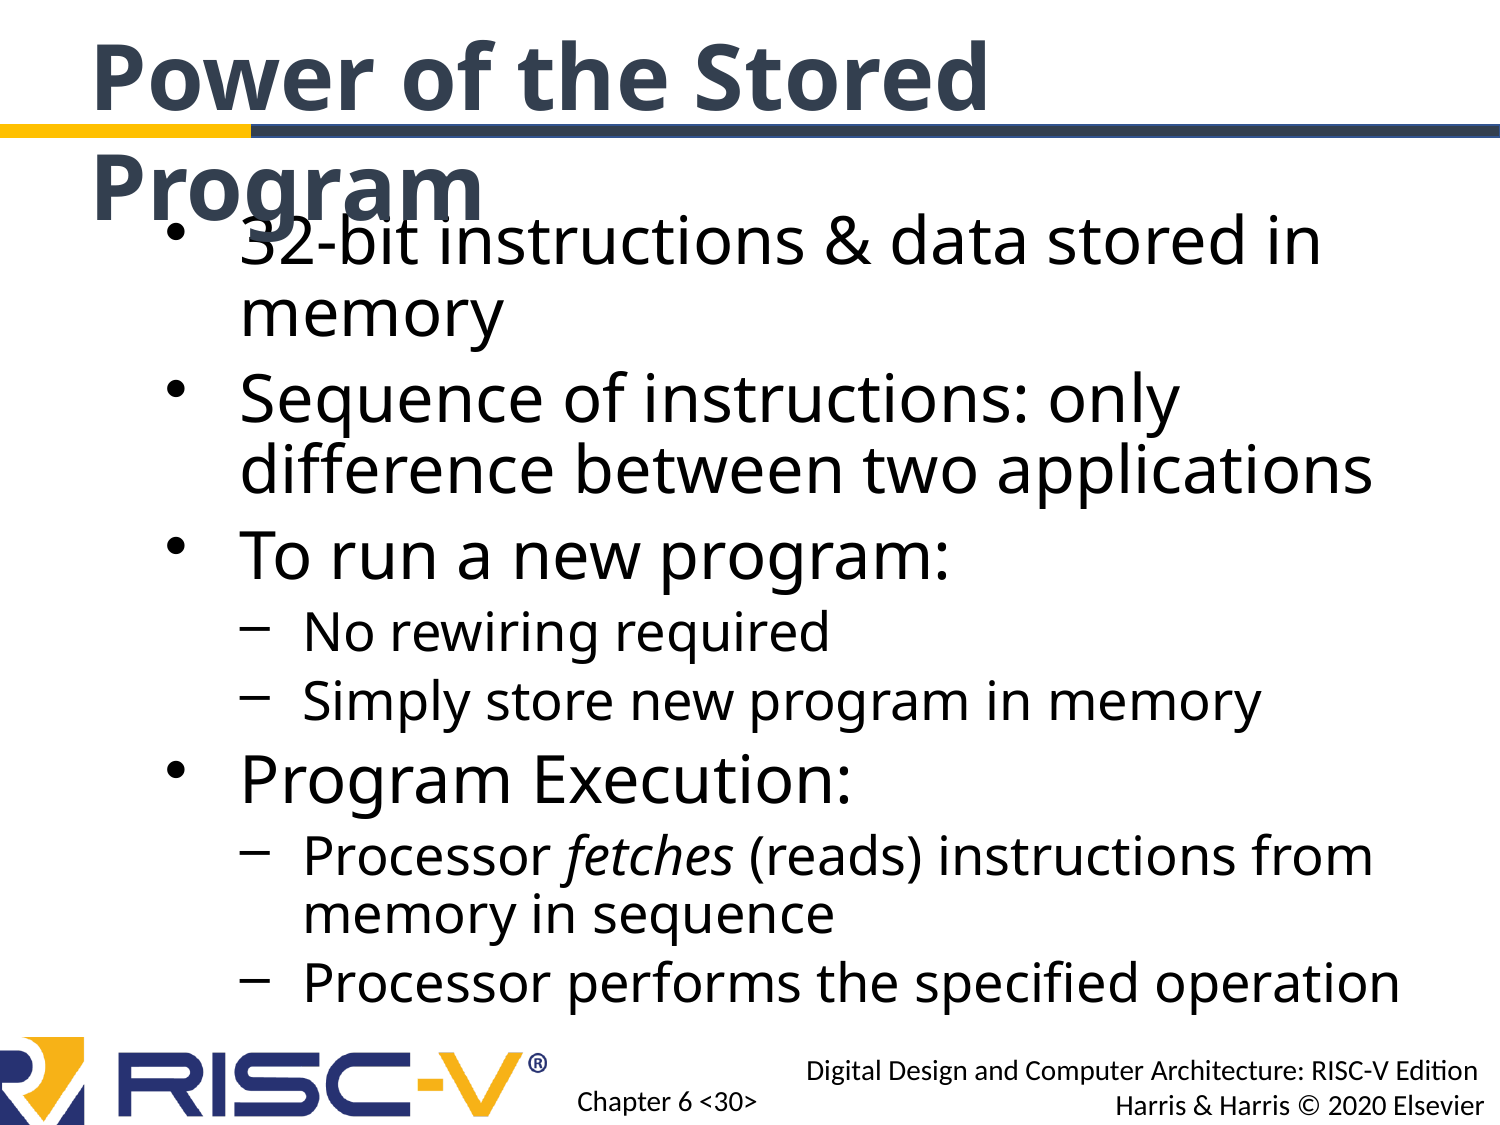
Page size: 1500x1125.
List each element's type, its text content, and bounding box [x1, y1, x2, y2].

text_box 32-bit instructions & data stored in memory Sequence of instructions: only difference between two applications To run a new program: No rewiring required Simply store new program in memory Program Execution: Processor fetches (reads) instructions from memory in sequence Processor performs the specified operation [149, 199, 1488, 1013]
text_box Power of the Stored Program [0, 11, 1300, 246]
picture [0, 1037, 547, 1125]
